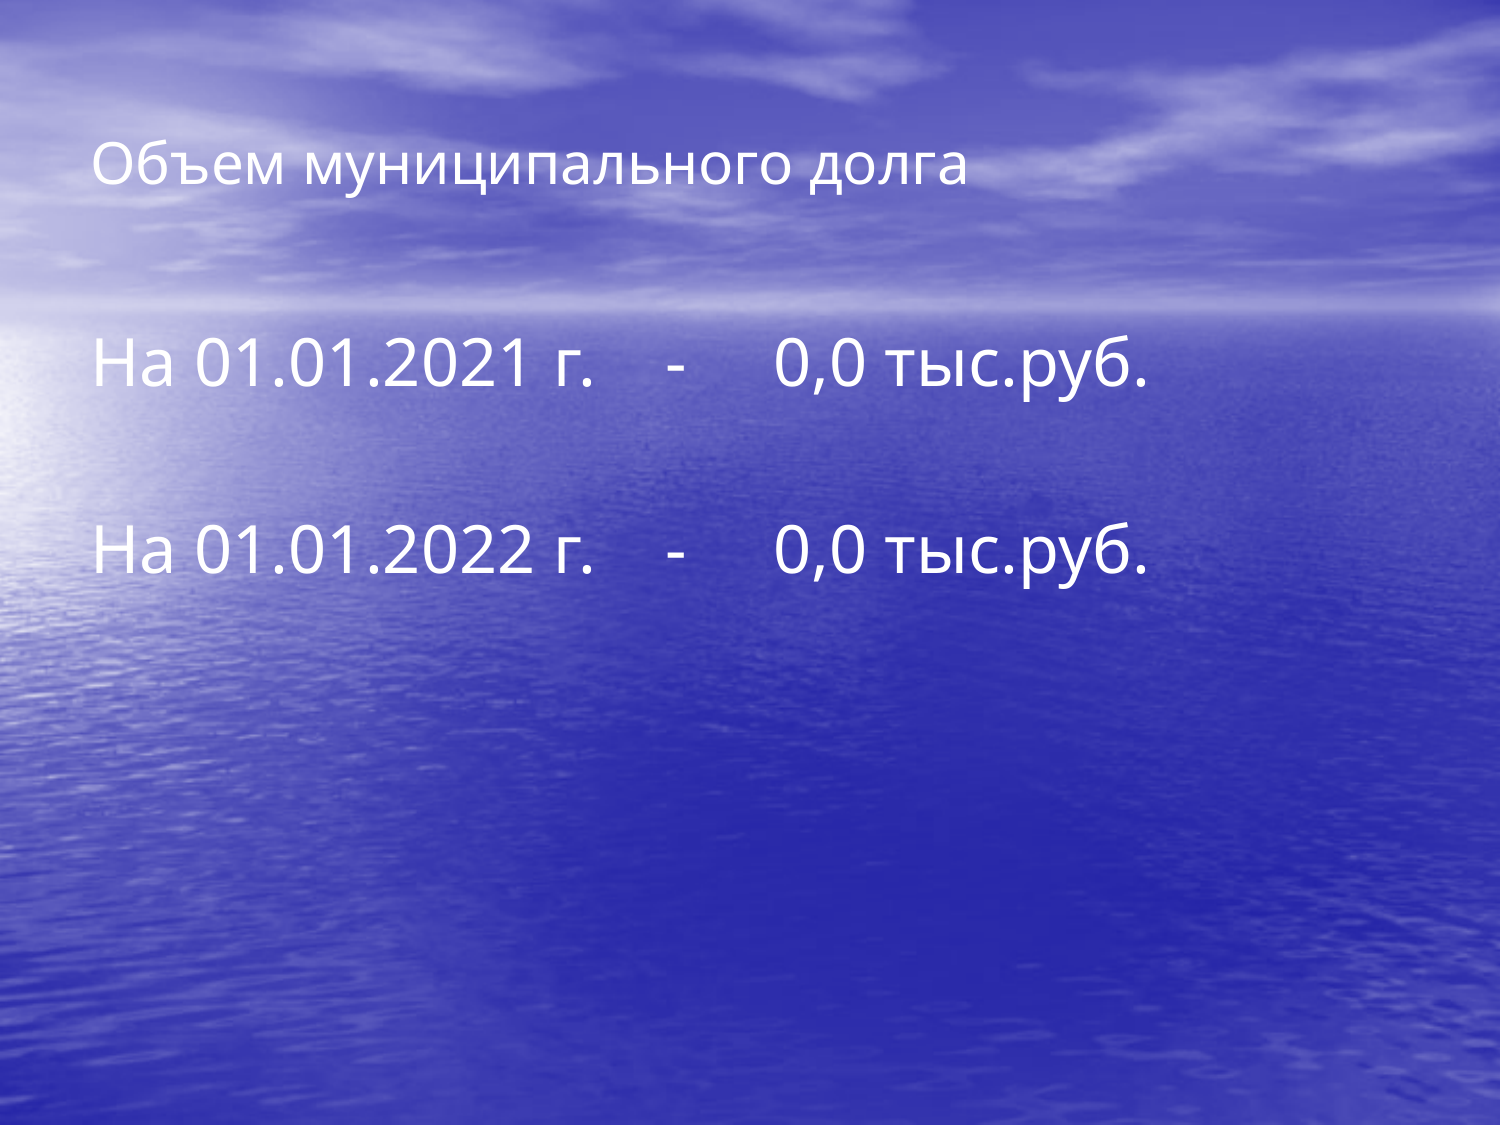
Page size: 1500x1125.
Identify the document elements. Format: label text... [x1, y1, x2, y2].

list На 01.01.2021 г. - 0,0 тыс.руб. На 01.01.2022 г. - 0,0 тыс.руб. [74, 312, 1426, 988]
title Объем муниципального долга [74, 47, 1426, 276]
